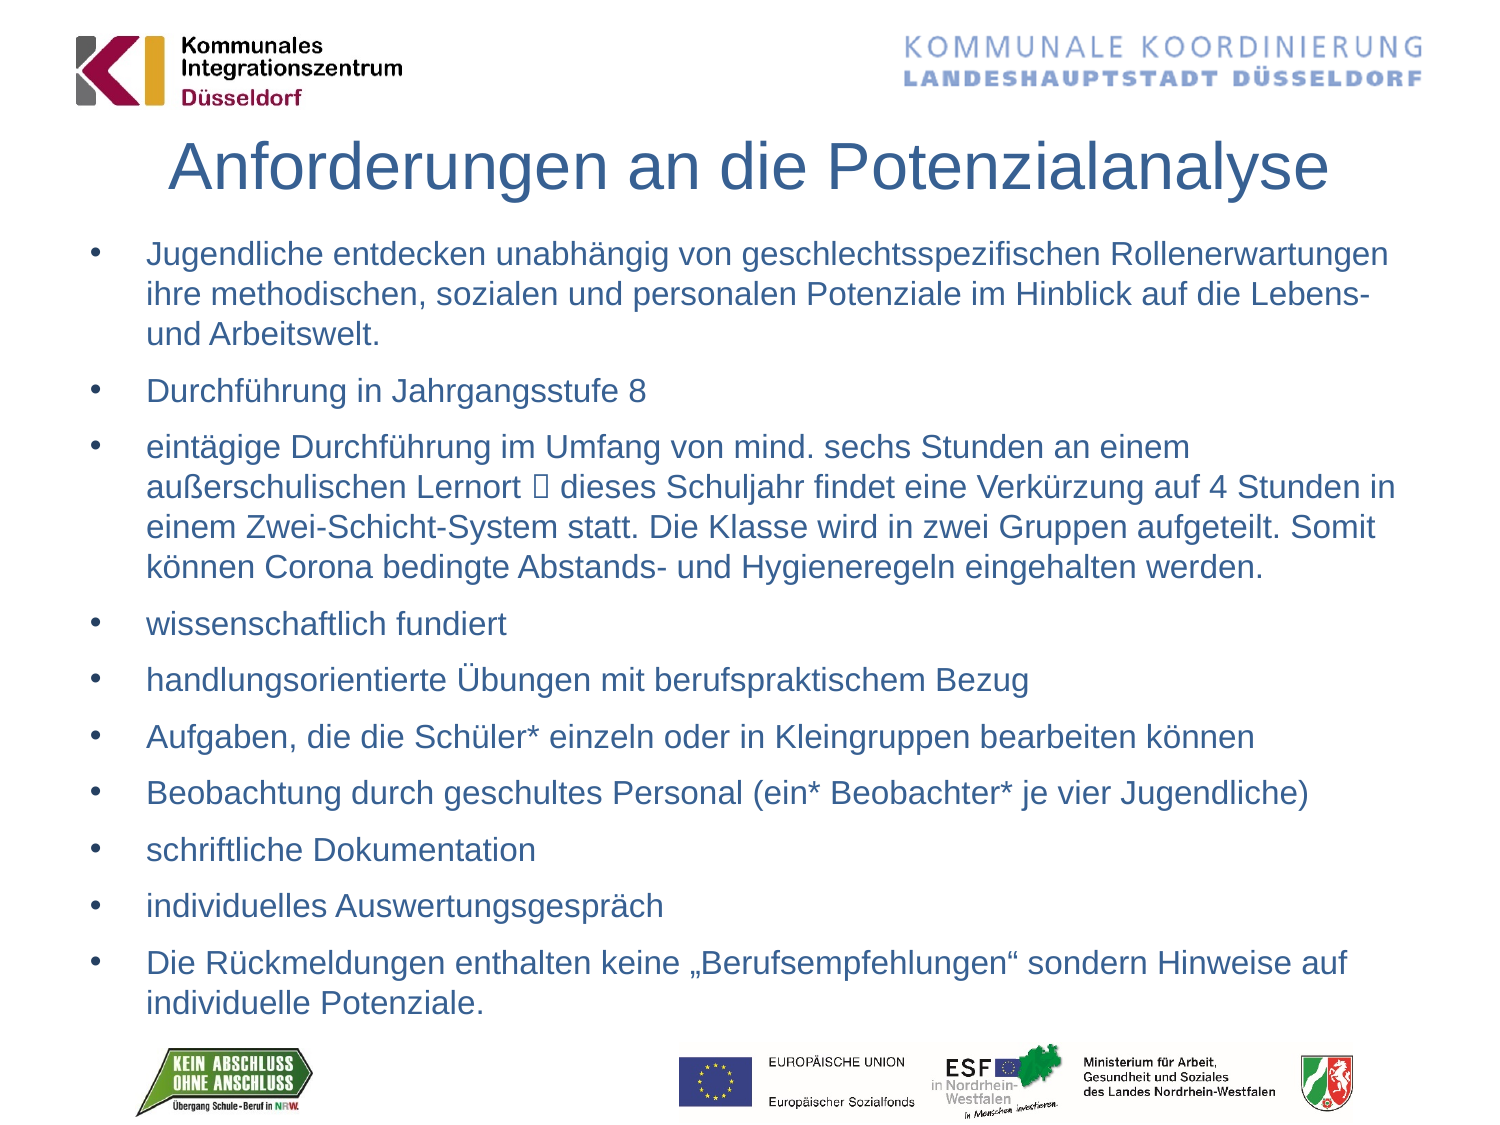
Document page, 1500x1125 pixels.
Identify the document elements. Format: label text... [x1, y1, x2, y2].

picture [903, 33, 1422, 87]
title Anforderungen an die Potenzialanalyse [74, 104, 1426, 223]
picture [135, 1048, 313, 1117]
picture [76, 33, 403, 104]
text_box Jugendliche entdecken unabhängig von geschlechtsspezifischen Rollenerwartungen ihre methodischen, sozialen und personalen Potenziale im Hinblick auf die Lebens- und Arbeitswelt. Durchführung in Jahrgangsstufe 8 eintägige Durchführung im Umfang von mind. sechs Stunden an einem außerschulischen Lernort  dieses Schuljahr findet eine Verkürzung auf 4 Stunden in einem Zwei-Schicht-System statt. Die Klasse wird in zwei Gruppen aufgeteilt. Somit können Corona bedingte Abstands- und Hygieneregeln eingehalten werden. wissenschaftlich fundiert handlungsorientierte Übungen mit berufspraktischem Bezug Aufgaben, die die Schüler* einzeln oder in Kleingruppen bearbeiten können Beobachtung durch geschultes Personal (ein* Beobachter* je vier Jugendliche) schriftliche Dokumentation individuelles Auswertungsgespräch Die Rückmeldungen enthalten keine „Berufsempfehlungen“ sondern Hinweise auf individuelle Potenziale. [74, 224, 1413, 1013]
picture [679, 1042, 1353, 1123]
